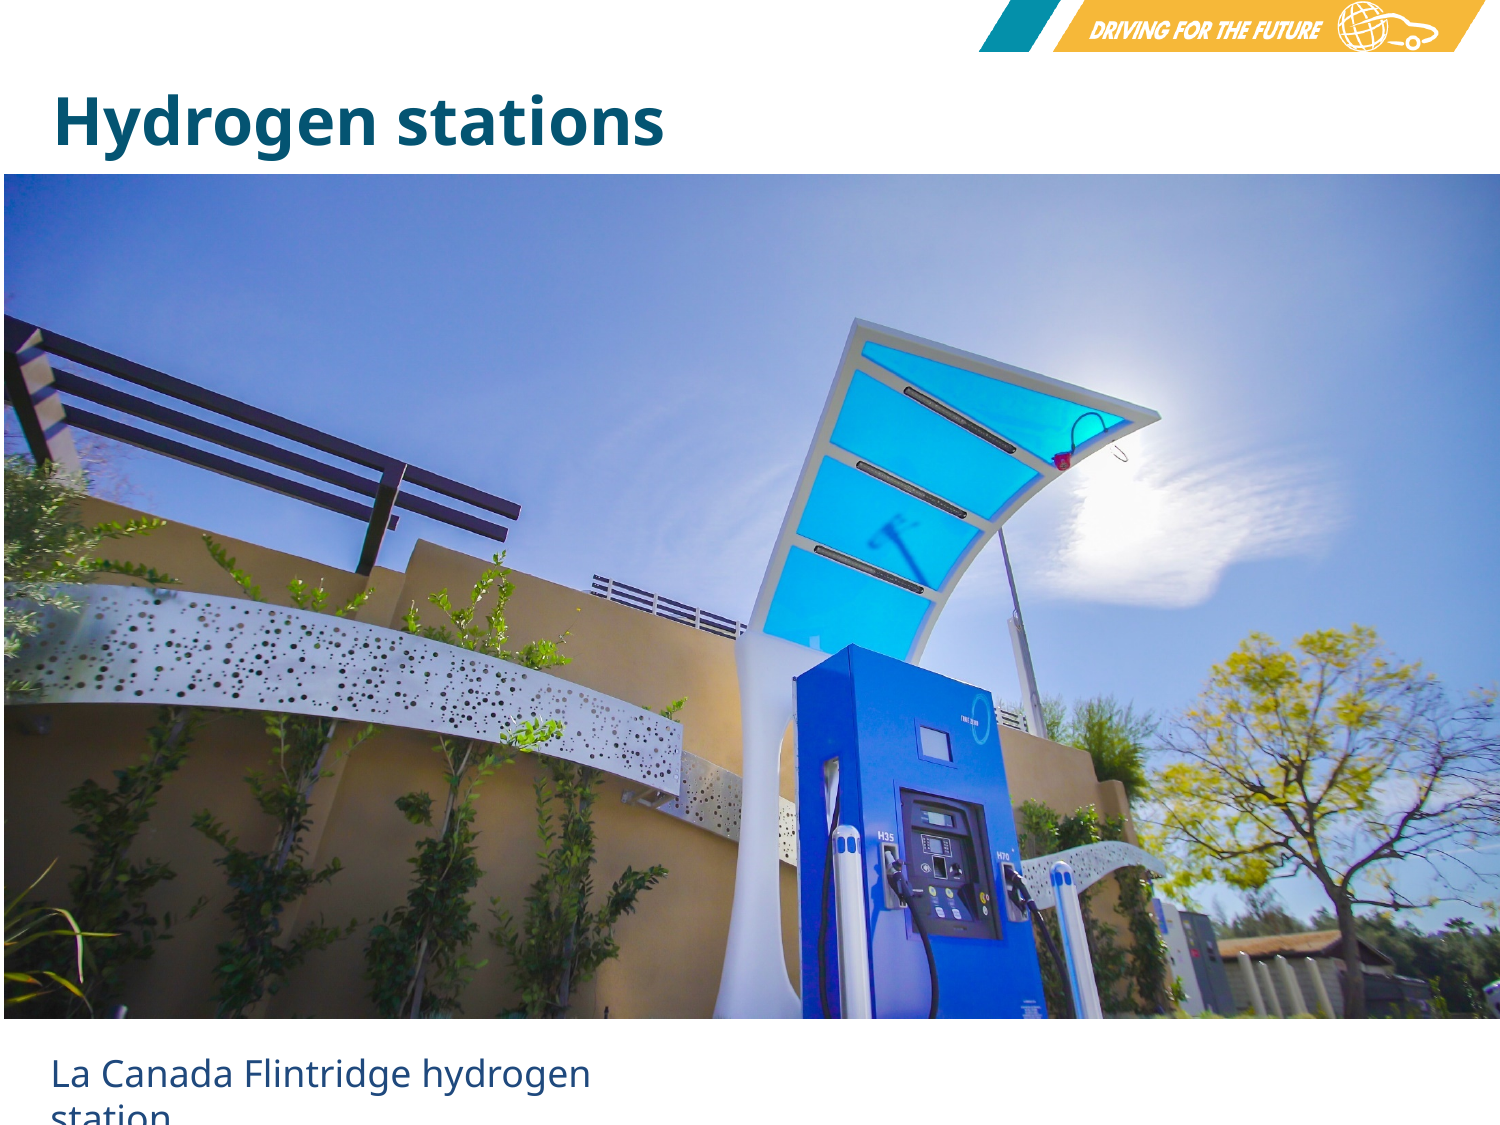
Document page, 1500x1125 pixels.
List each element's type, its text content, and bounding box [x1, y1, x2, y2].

picture [0, 0, 1500, 1125]
title Hydrogen stations [37, 24, 1388, 173]
text_box La Canada Flintridge hydrogen station [35, 1042, 724, 1125]
